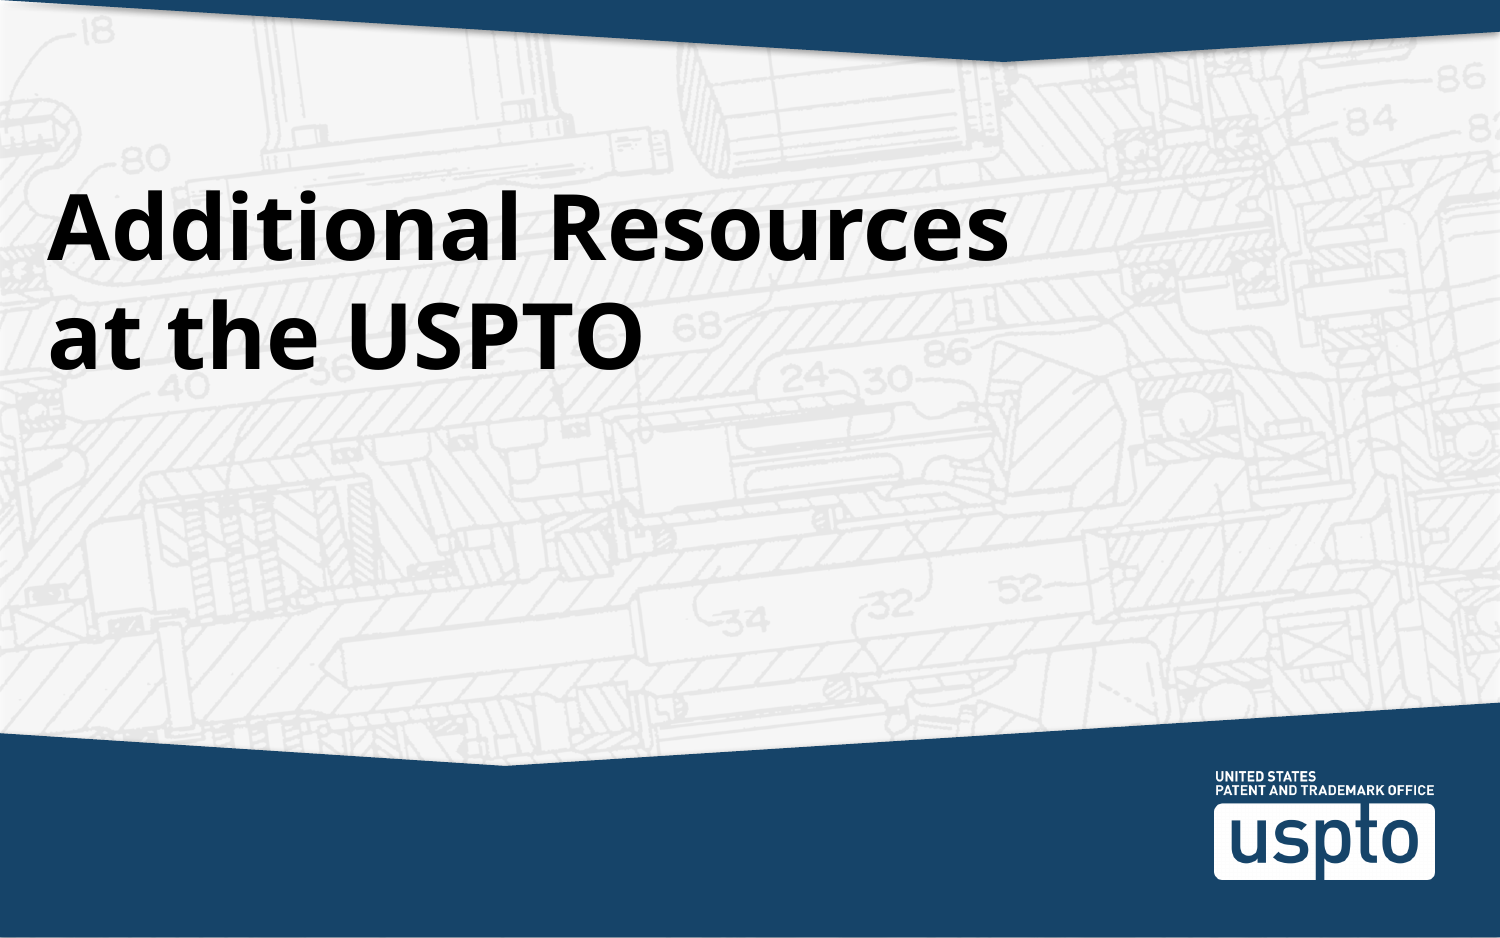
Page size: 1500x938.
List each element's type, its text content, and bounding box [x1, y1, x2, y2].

picture [1214, 771, 1435, 880]
title Additional Resources at the USPTO [32, 160, 1484, 382]
